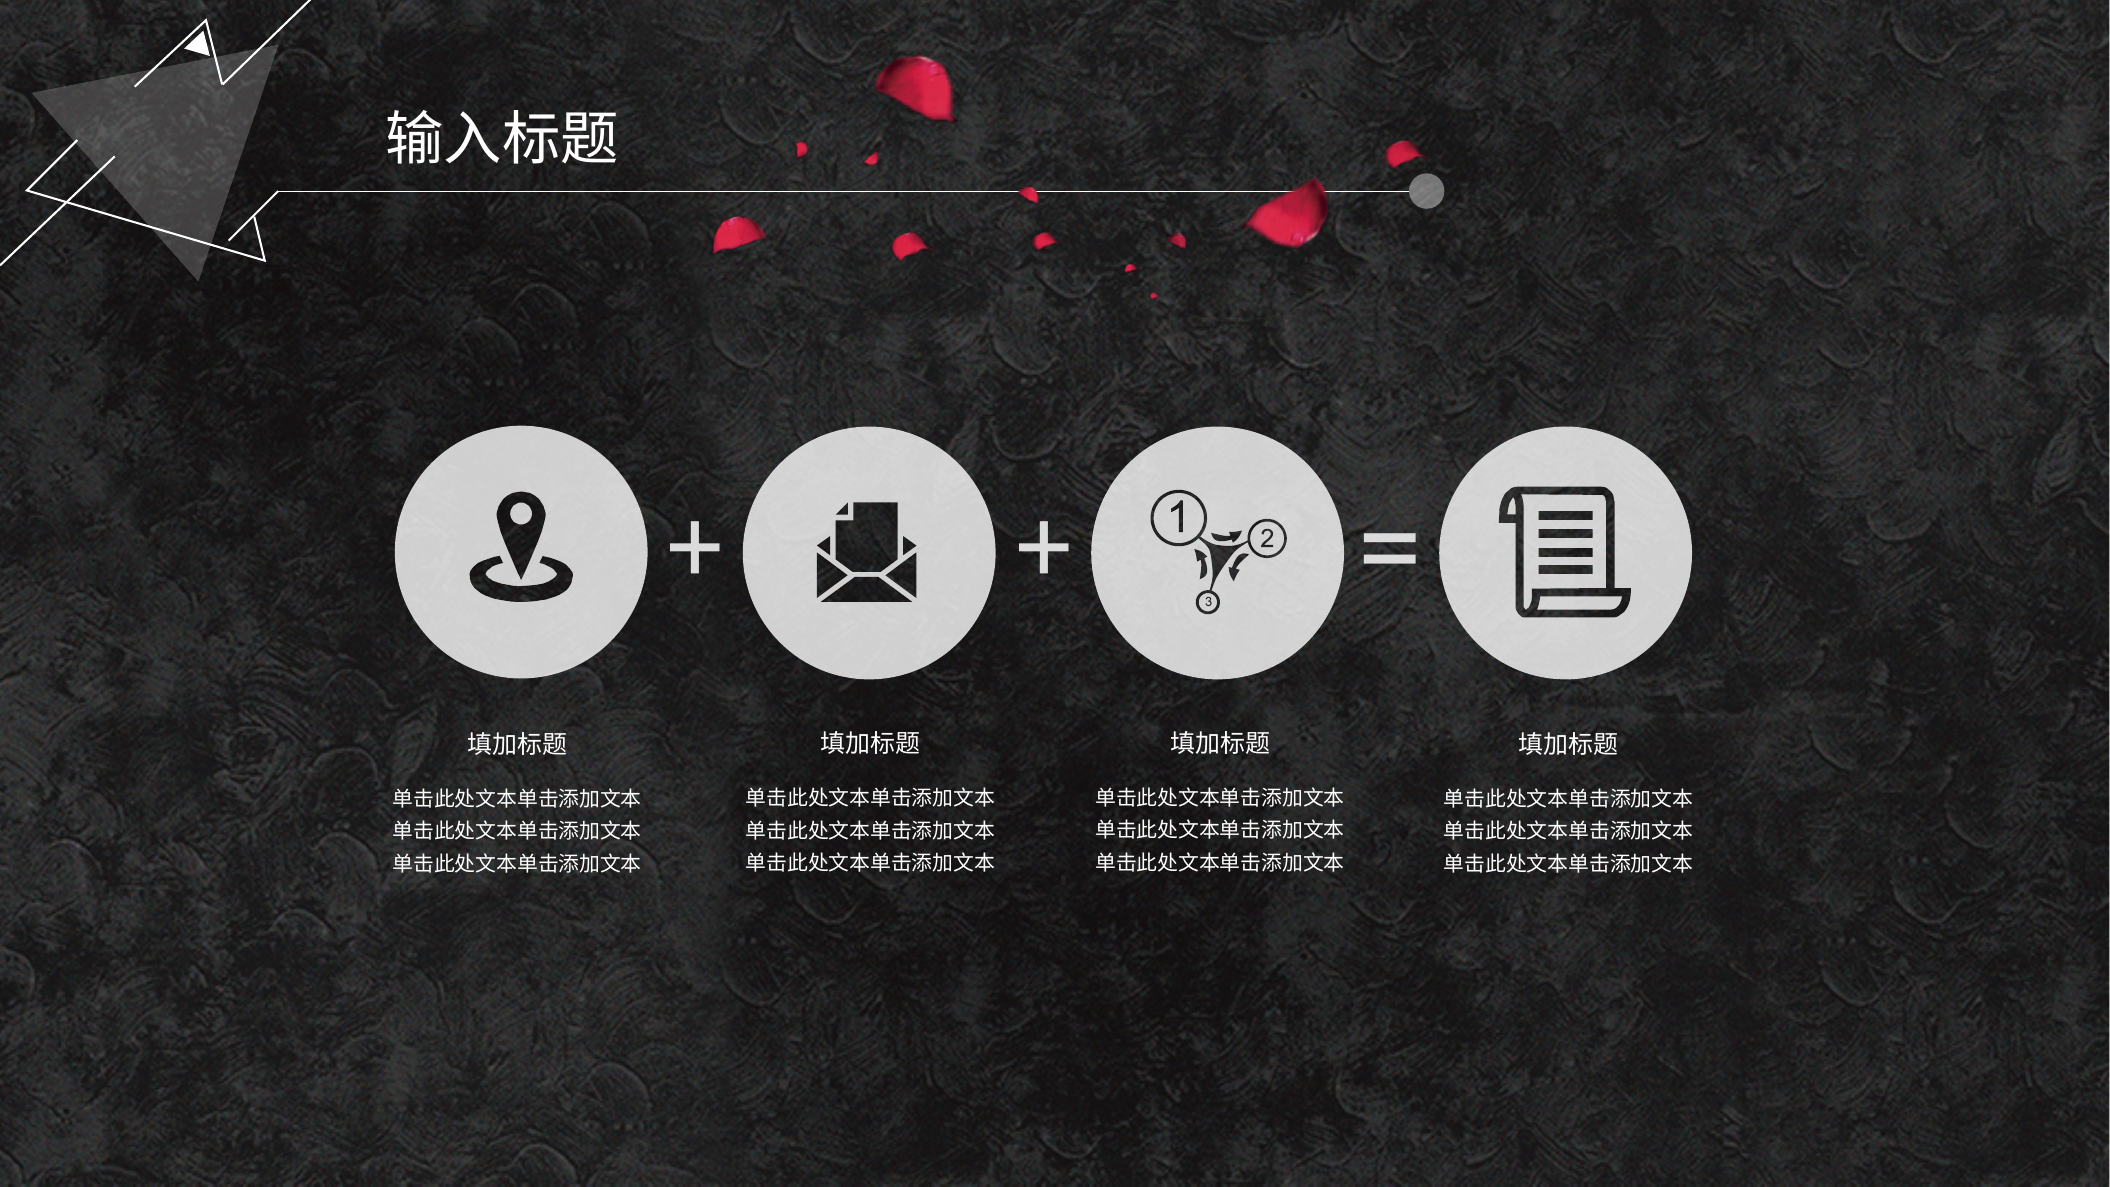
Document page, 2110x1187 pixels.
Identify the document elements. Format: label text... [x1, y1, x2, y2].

picture [0, 0, 2110, 1187]
text_box [1150, 489, 1287, 615]
text_box [1109, 426, 1326, 680]
text_box 填加标题 [1420, 720, 1718, 759]
text_box [1457, 426, 1693, 680]
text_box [0, 0, 1500, 357]
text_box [1498, 486, 1631, 618]
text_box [816, 502, 917, 602]
text_box 填加标题 [722, 720, 1019, 758]
text_box [394, 425, 629, 679]
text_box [469, 491, 573, 602]
text_box [760, 426, 978, 680]
text_box 单击此处文本单击添加文本单击此处文本单击添加文本单击此处文本单击添加文本 [1092, 769, 1347, 875]
text_box + [975, 467, 1112, 618]
text_box + [627, 467, 764, 618]
text_box 单击此处文本单击添加文本单击此处文本单击添加文本单击此处文本单击添加文本 [1441, 770, 1696, 876]
text_box 单击此处文本单击添加文本单击此处文本单击添加文本单击此处文本单击添加文本 [390, 770, 645, 876]
text_box 填加标题 [1072, 719, 1369, 758]
text_box = [1321, 469, 1459, 619]
text_box 填加标题 [369, 720, 667, 759]
text_box 单击此处文本单击添加文本单击此处文本单击添加文本单击此处文本单击添加文本 [743, 770, 998, 875]
